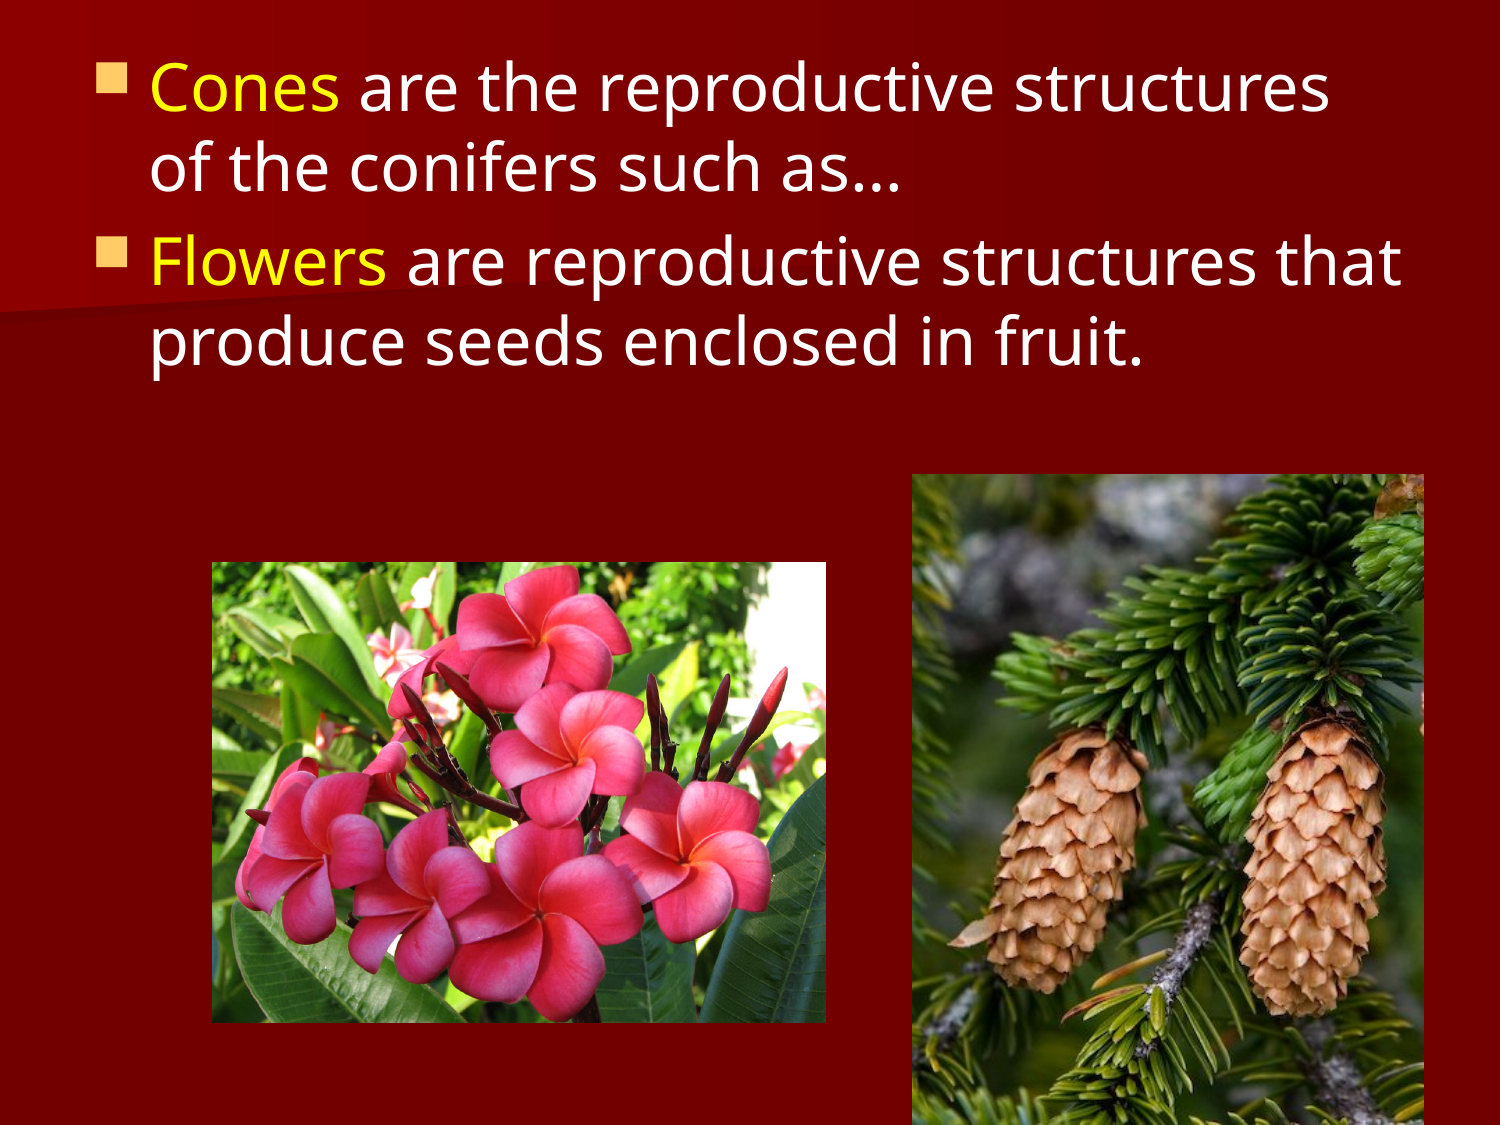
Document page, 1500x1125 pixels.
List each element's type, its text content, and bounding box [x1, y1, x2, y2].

picture [212, 562, 826, 1023]
list Cones are the reproductive structures of the conifers such as… Flowers are reproductive structures that produce seeds enclosed in fruit. [76, 37, 1427, 988]
picture [912, 474, 1424, 1125]
